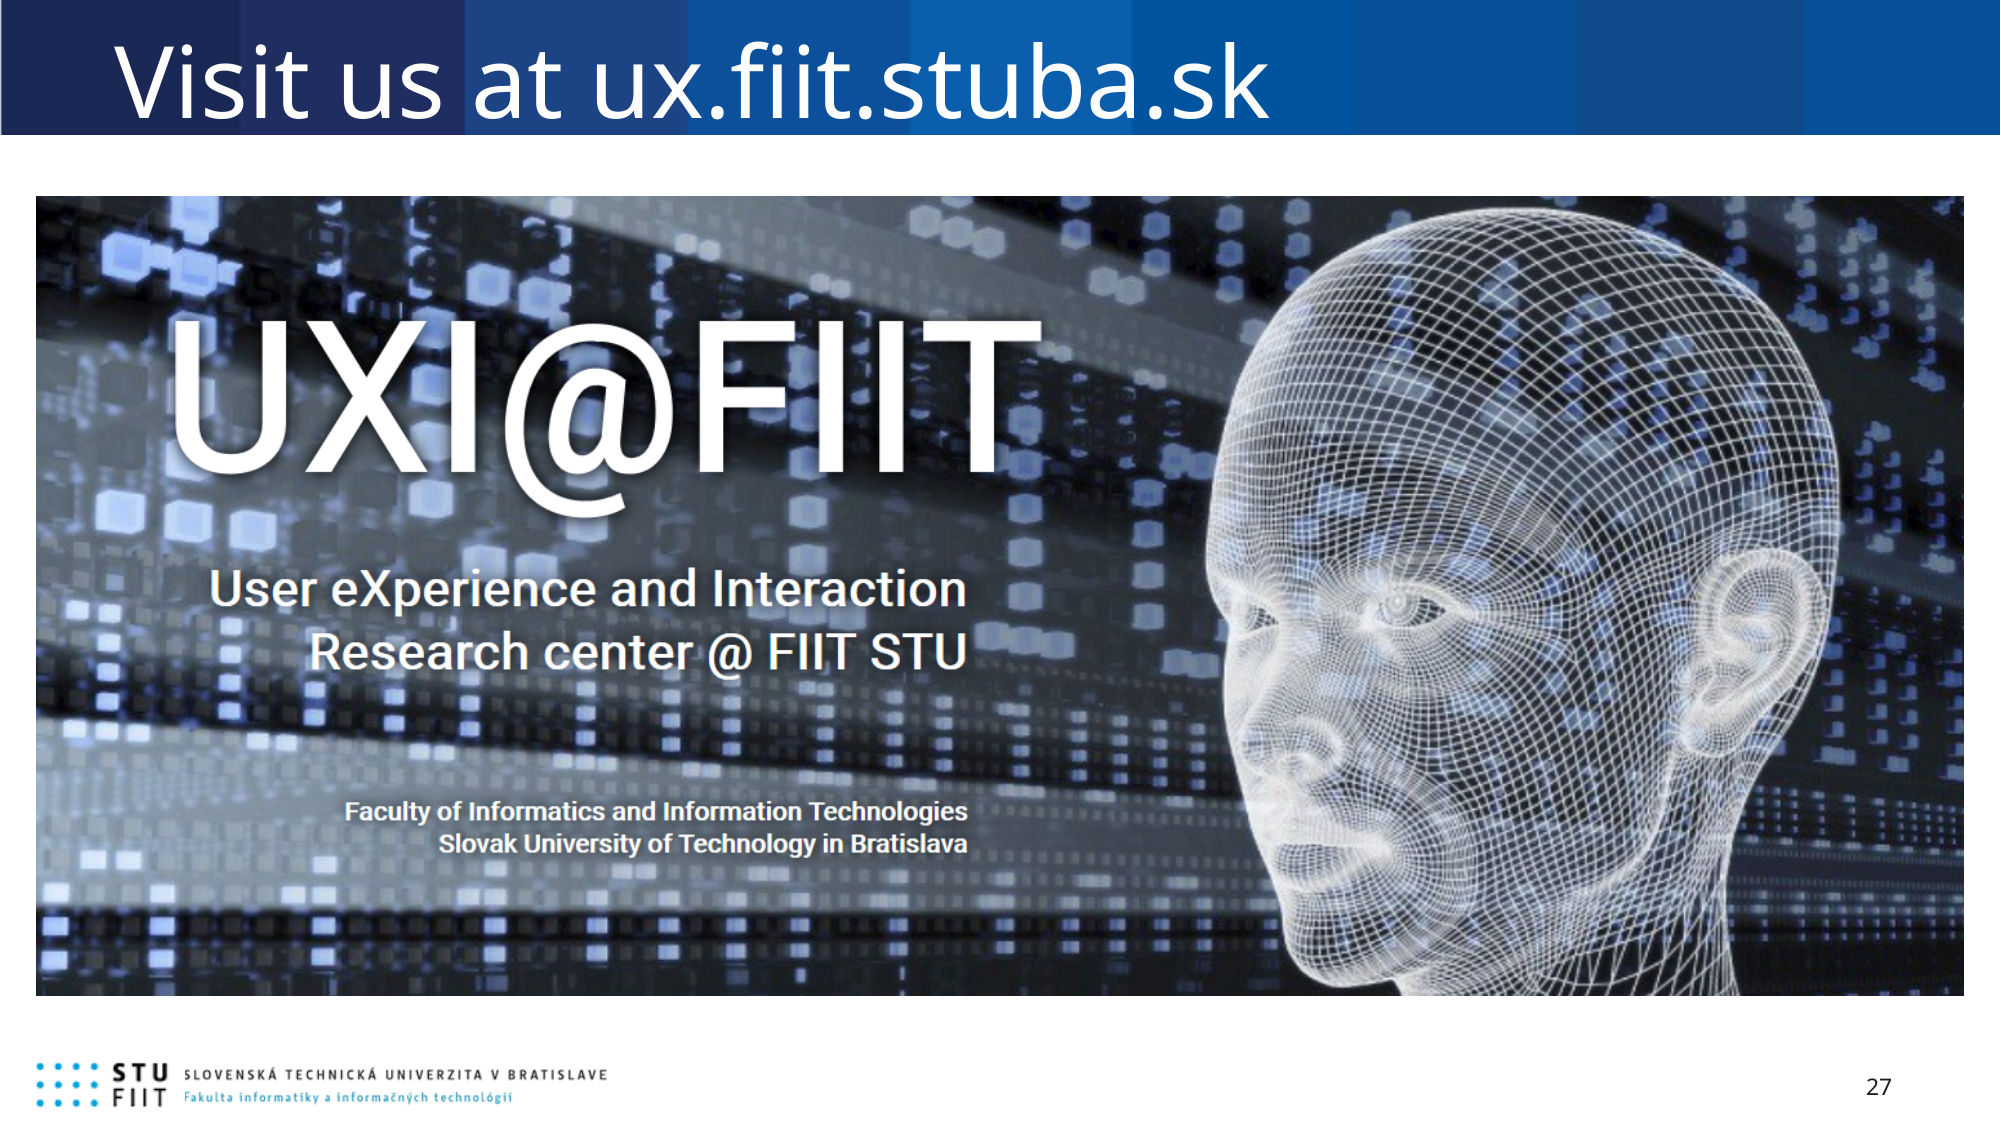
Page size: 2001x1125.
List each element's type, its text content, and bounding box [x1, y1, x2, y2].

picture [36, 195, 1964, 996]
picture [12, 1053, 616, 1117]
title Visit us at ux.fiit.stuba.sk [99, 30, 1900, 126]
slide_number 27 [1441, 1058, 1908, 1119]
